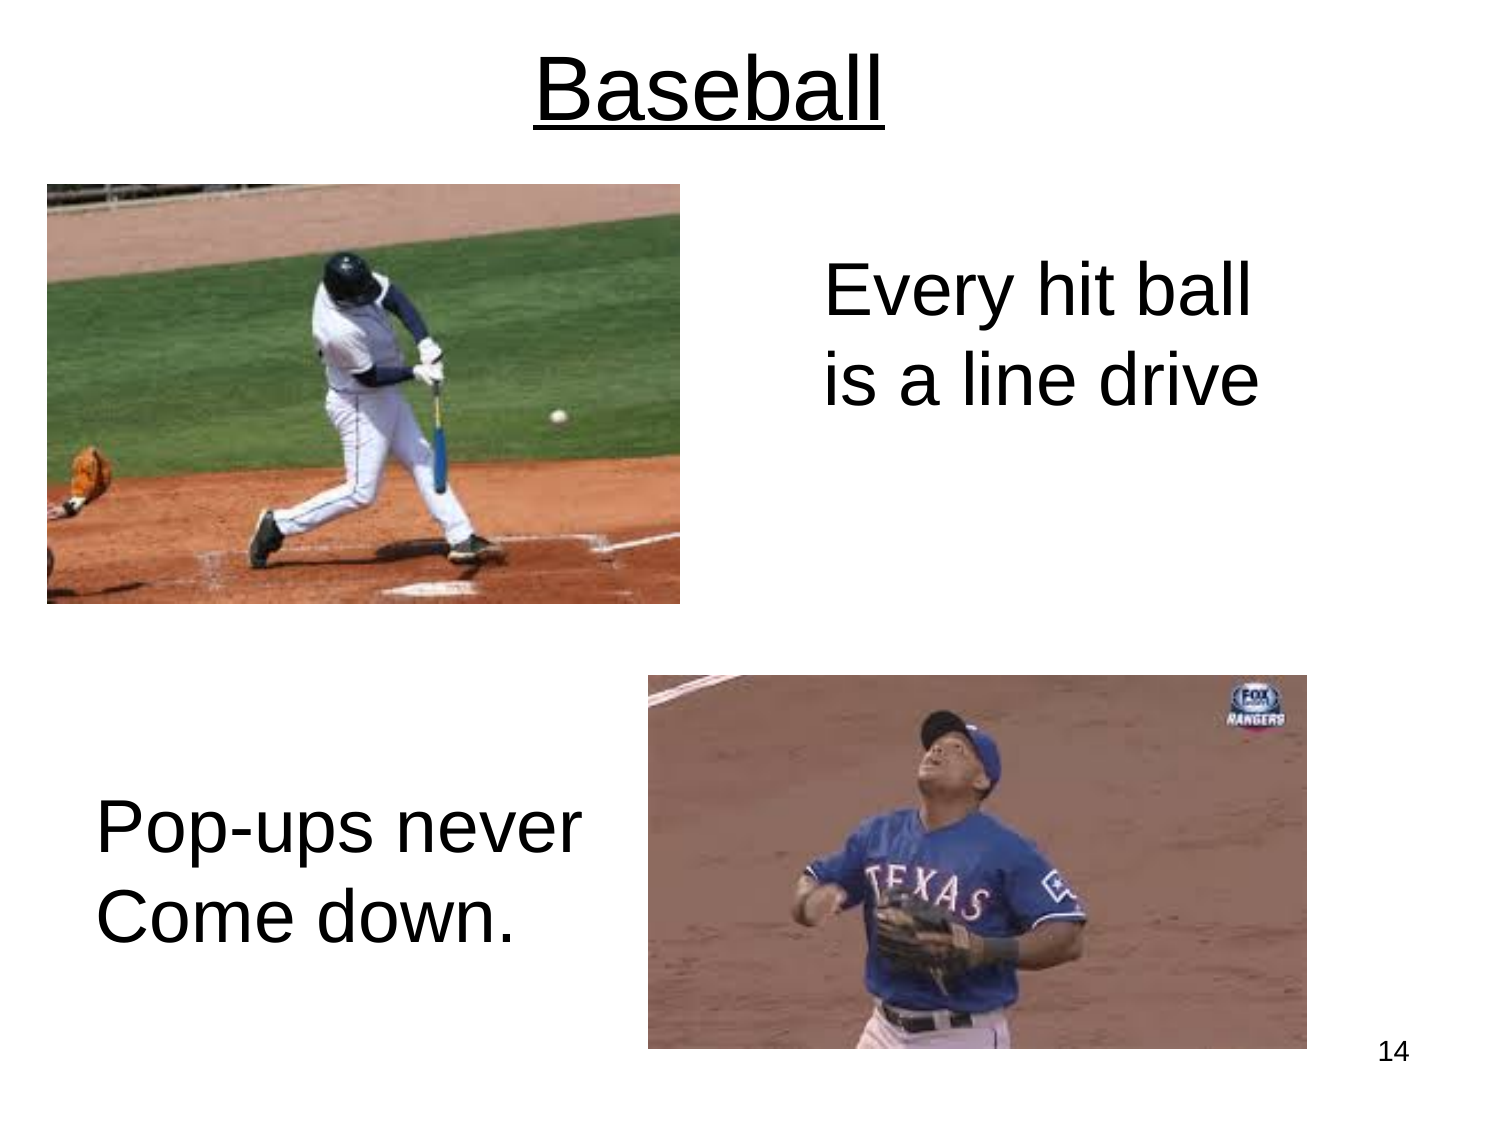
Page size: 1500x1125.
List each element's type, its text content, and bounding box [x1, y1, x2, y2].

text_box Every hit ball is a line drive [808, 233, 1277, 429]
picture [47, 184, 681, 605]
title Baseball [34, 12, 1385, 155]
text_box Pop-ups never Come down. [81, 770, 599, 965]
slide_number 14 [1074, 1024, 1425, 1103]
picture [647, 675, 1307, 1049]
